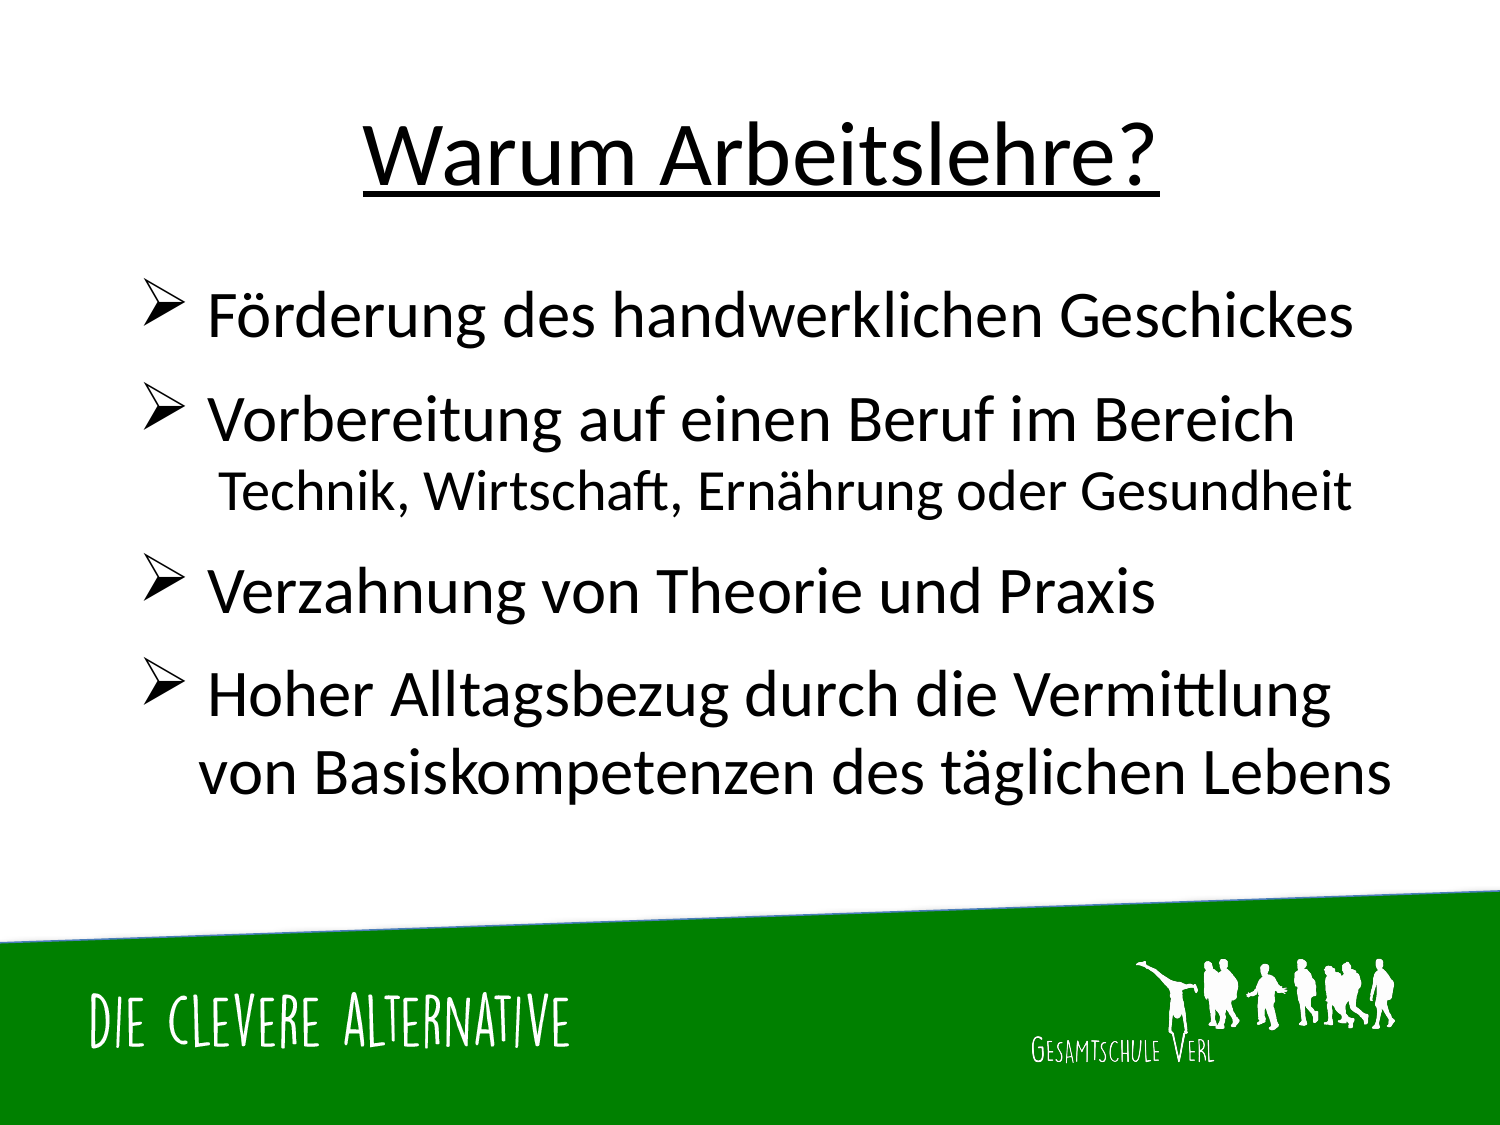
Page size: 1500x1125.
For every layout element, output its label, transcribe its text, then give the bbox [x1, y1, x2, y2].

subtitle Förderung des handwerklichen Geschickes Vorbereitung auf einen Beruf im Bereich Technik, Wirtschaft, Ernährung oder Gesundheit Verzahnung von Theorie und Praxis Hoher Alltagsbezug durch die Vermittlung von Basiskompetenzen des täglichen Lebens [123, 278, 1412, 870]
picture [88, 987, 579, 1125]
picture [1009, 893, 1418, 1118]
title Warum Arbeitslehre? [123, 77, 1400, 221]
